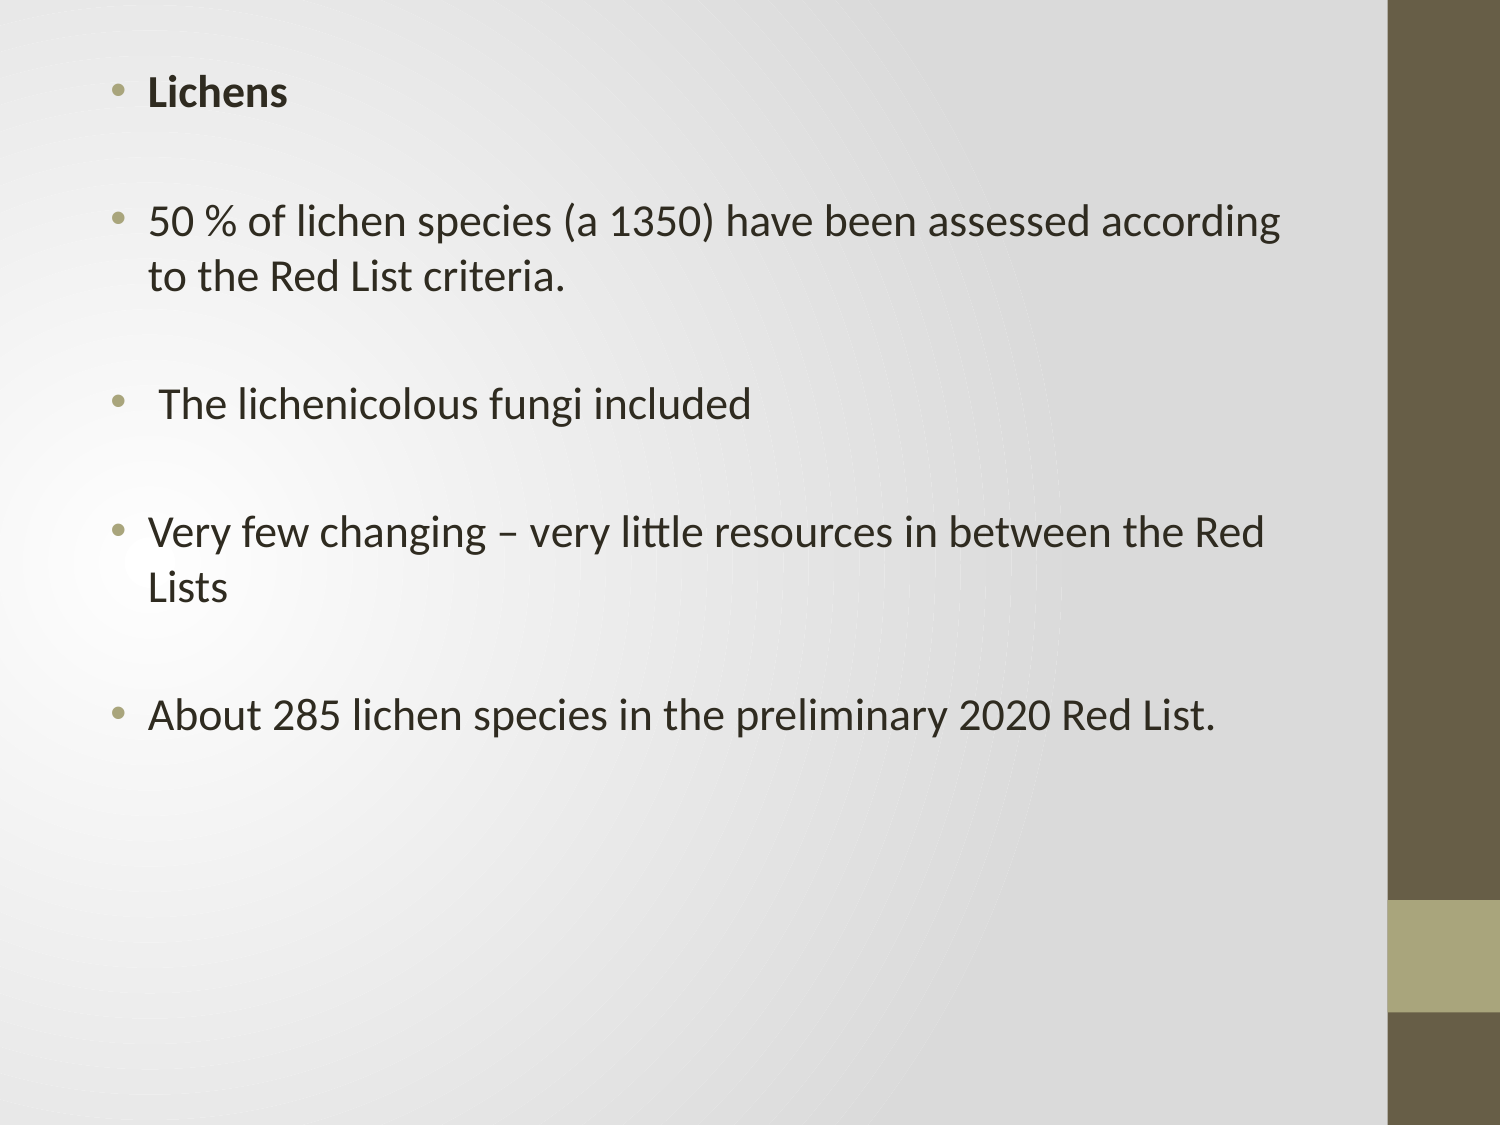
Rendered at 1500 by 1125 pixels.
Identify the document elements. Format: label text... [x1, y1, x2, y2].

list Lichens 50 % of lichen species (a 1350) have been assessed according to the Red List criteria. The lichenicolous fungi included Very few changing – very little resources in between the Red Lists About 285 lichen species in the preliminary 2020 Red List. [76, 54, 1327, 1024]
